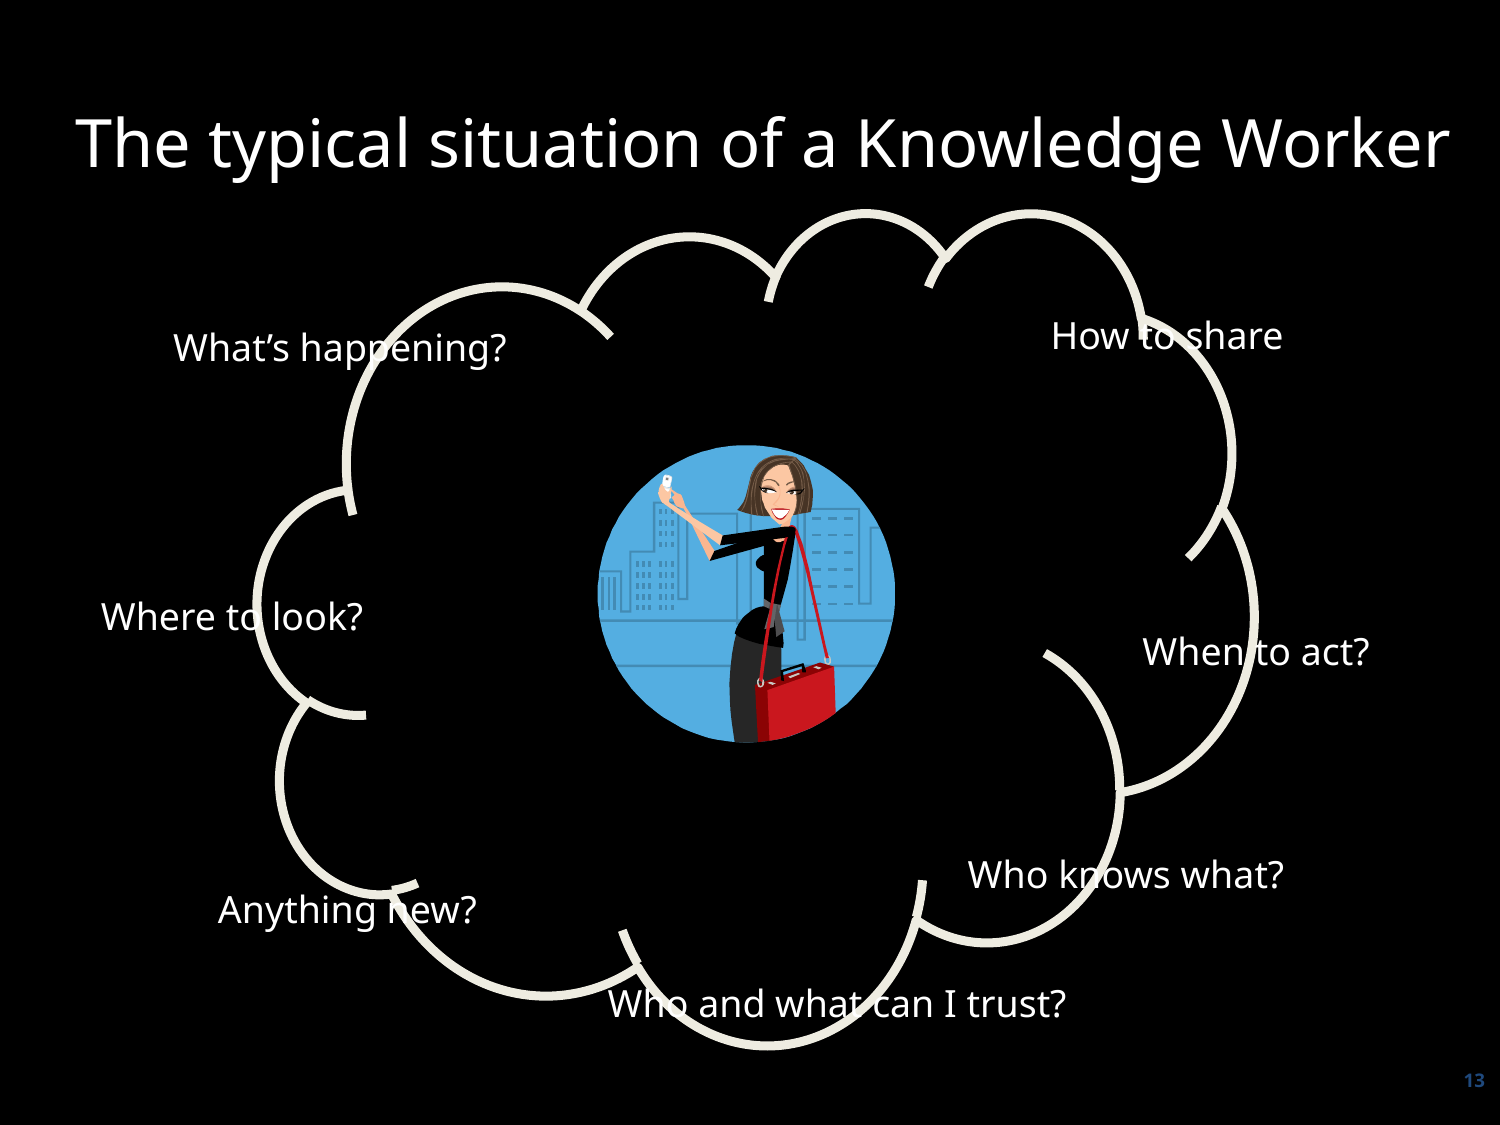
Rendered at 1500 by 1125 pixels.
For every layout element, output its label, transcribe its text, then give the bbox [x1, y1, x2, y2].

text_box Where to look? [86, 585, 379, 646]
text_box What’s happening? [158, 316, 522, 377]
text_box Who knows what? [952, 843, 1300, 904]
text_box Anything new? [203, 878, 493, 939]
text_box [698, 1033, 836, 1051]
text_box When to act? [1127, 621, 1385, 681]
slide_number 13 [1418, 1051, 1500, 1112]
picture [597, 445, 896, 743]
text_box The typical situation of a Knowledge Worker [60, 93, 1468, 189]
text_box Who and what can I trust? [592, 972, 1082, 1033]
text_box How to share [1035, 304, 1299, 365]
text_box [253, 209, 1259, 1001]
